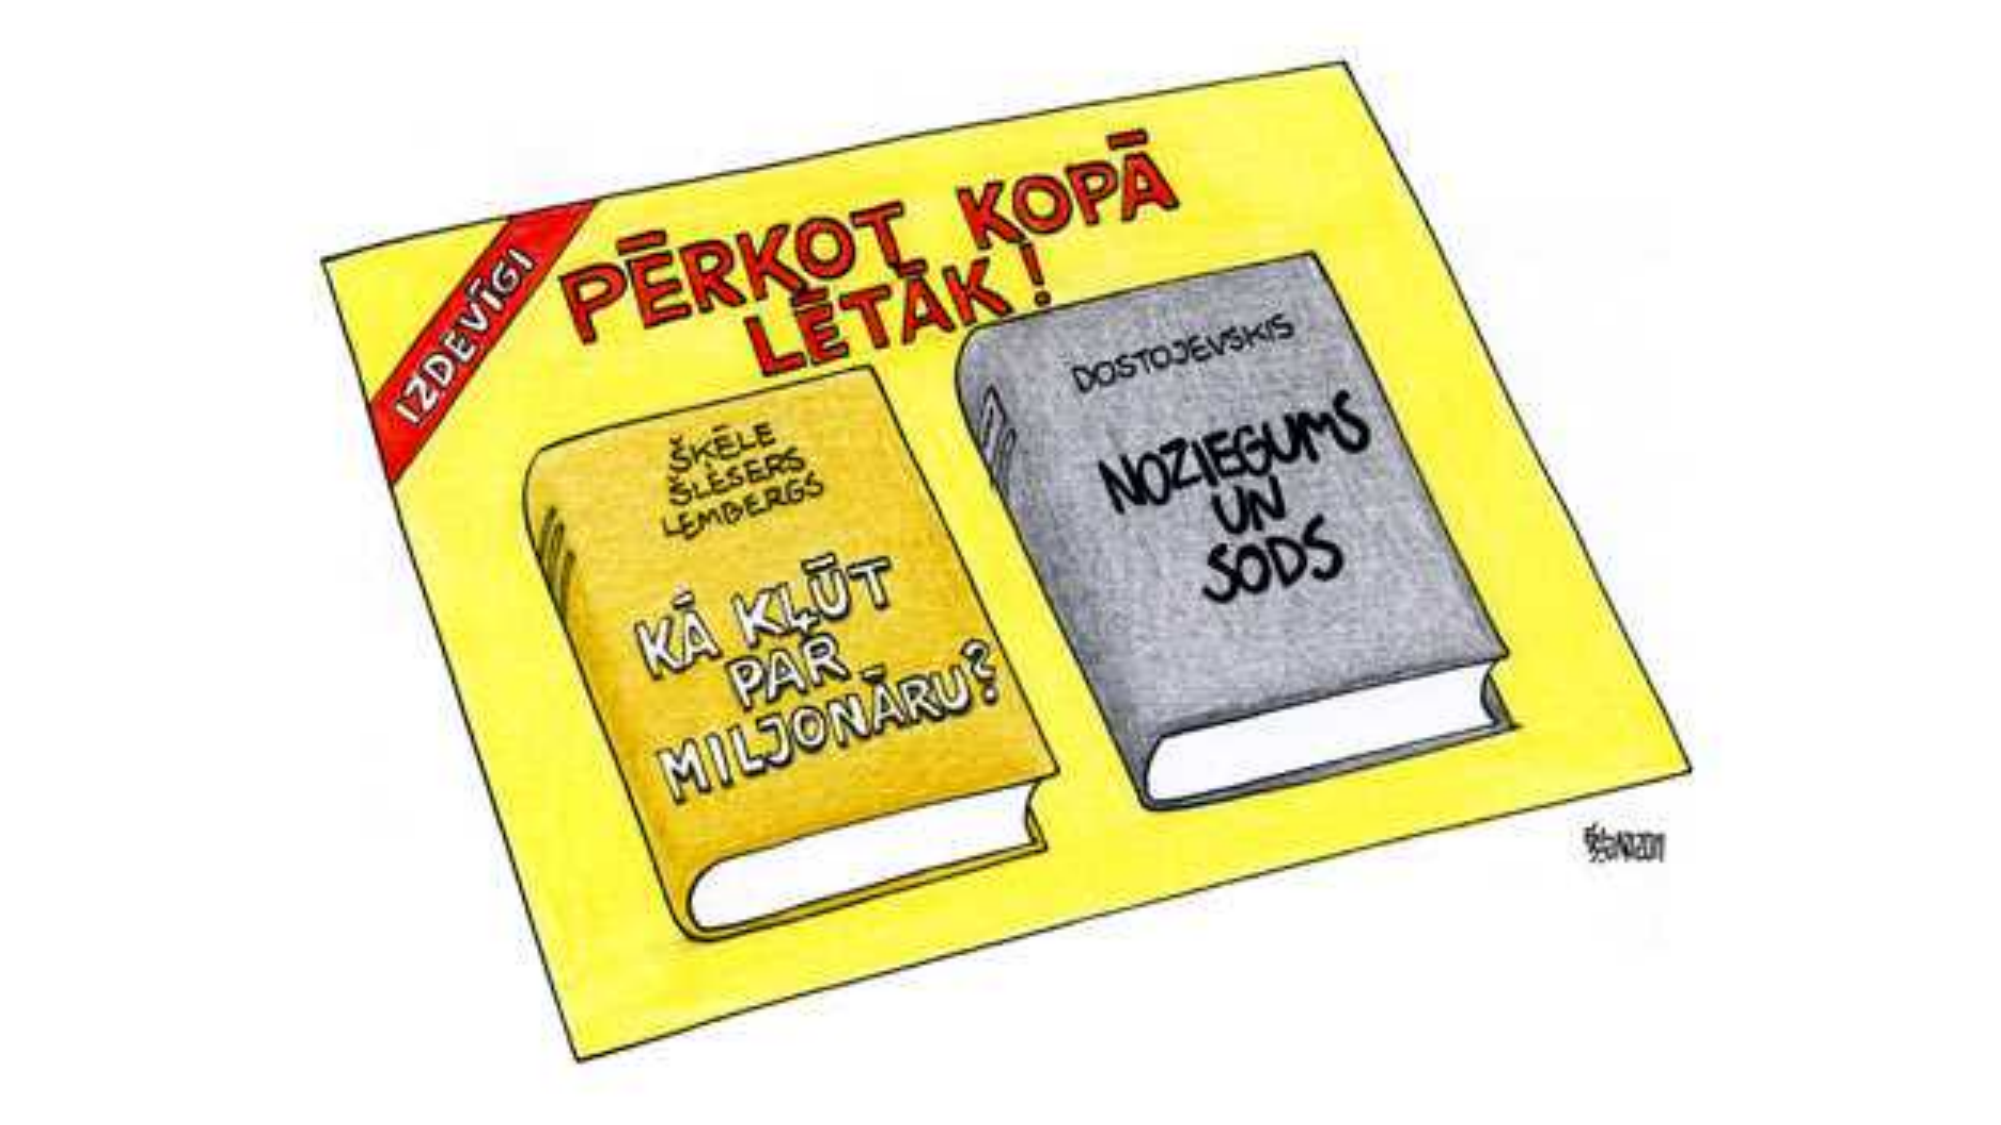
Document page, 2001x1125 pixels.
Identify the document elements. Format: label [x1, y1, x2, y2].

list [286, 21, 1728, 1103]
